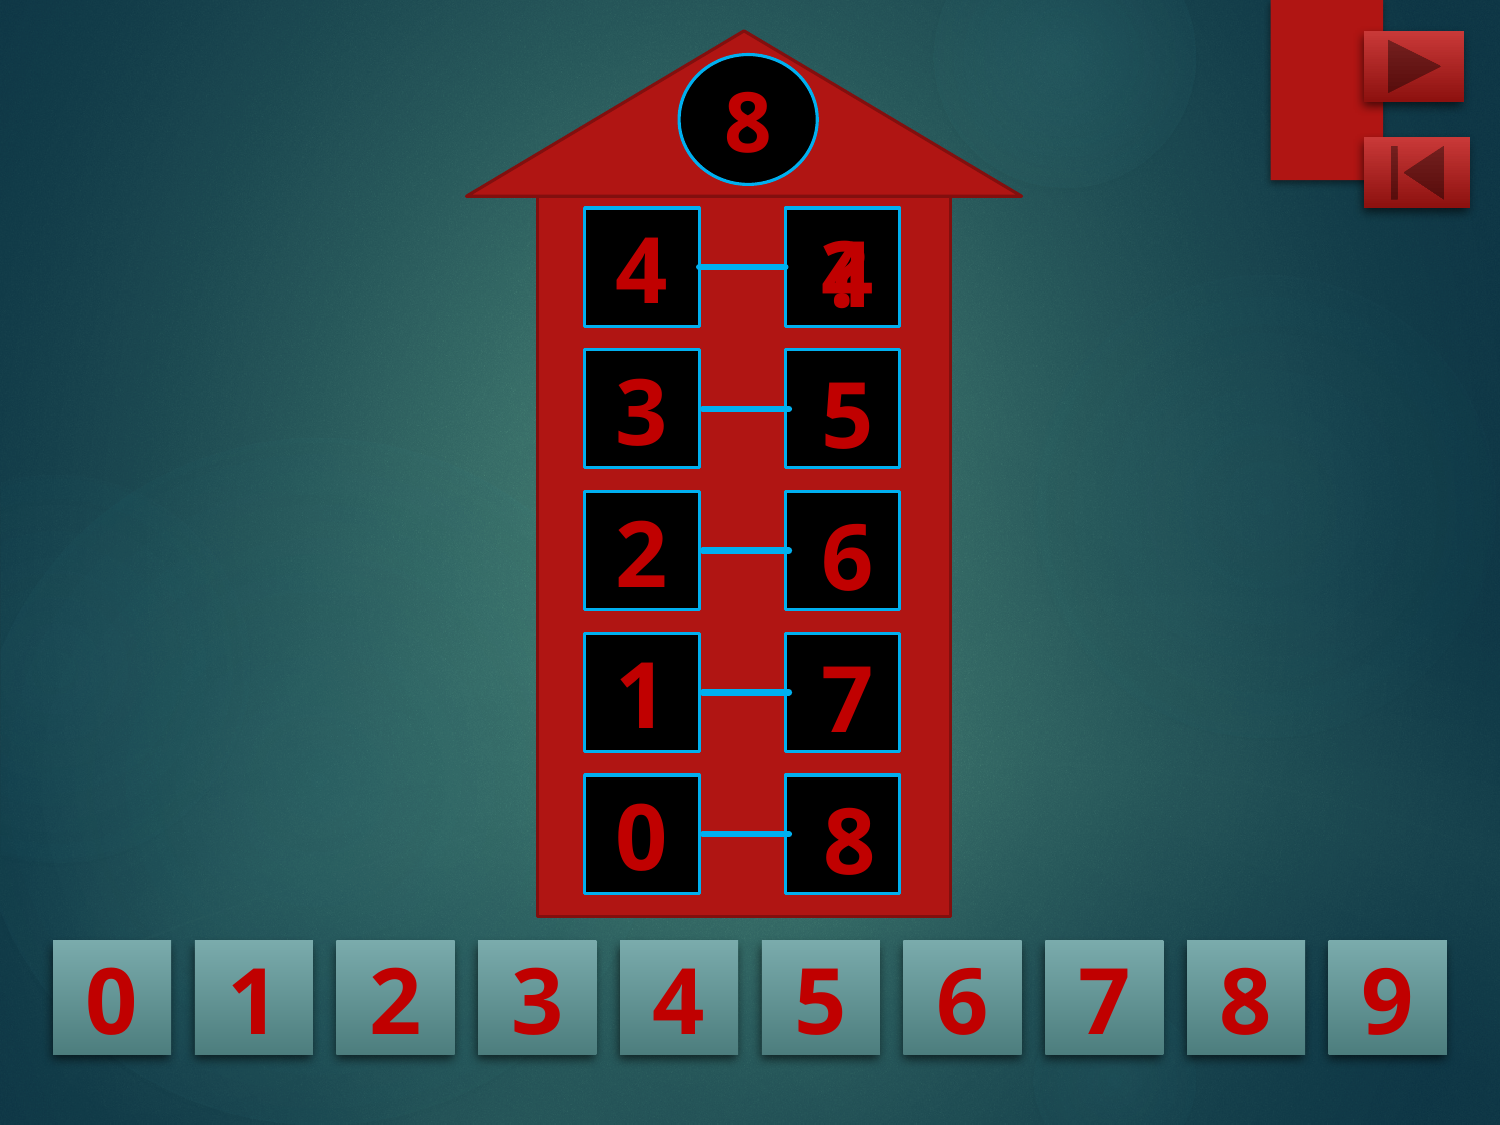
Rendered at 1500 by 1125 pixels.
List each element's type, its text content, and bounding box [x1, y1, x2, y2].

text_box 9 [1328, 940, 1447, 1055]
text_box 7 [1045, 940, 1164, 1055]
text_box 8 [808, 775, 874, 900]
text_box [784, 348, 901, 469]
text_box 2 [336, 940, 455, 1055]
text_box 0 [53, 940, 172, 1055]
text_box [784, 773, 901, 895]
text_box ? [808, 208, 892, 333]
text_box 5 [806, 349, 889, 475]
text_box 7 [806, 633, 889, 758]
text_box 2 [583, 490, 701, 611]
text_box 6 [903, 940, 1022, 1055]
text_box 4 [583, 206, 701, 328]
text_box 4 [620, 940, 739, 1055]
text_box [1364, 30, 1465, 102]
text_box 1 [194, 940, 313, 1055]
text_box [464, 29, 1024, 198]
text_box 1 [583, 632, 701, 753]
text_box [784, 206, 901, 328]
text_box 3 [583, 348, 701, 469]
text_box 8 [1187, 940, 1306, 1055]
text_box [784, 632, 901, 753]
text_box 0 [583, 773, 701, 895]
text_box [536, 198, 952, 918]
text_box 3 [478, 940, 597, 1055]
text_box [1364, 137, 1471, 209]
text_box 6 [806, 491, 889, 617]
text_box [784, 490, 901, 611]
text_box 5 [761, 940, 880, 1055]
text_box 8 [677, 52, 819, 186]
